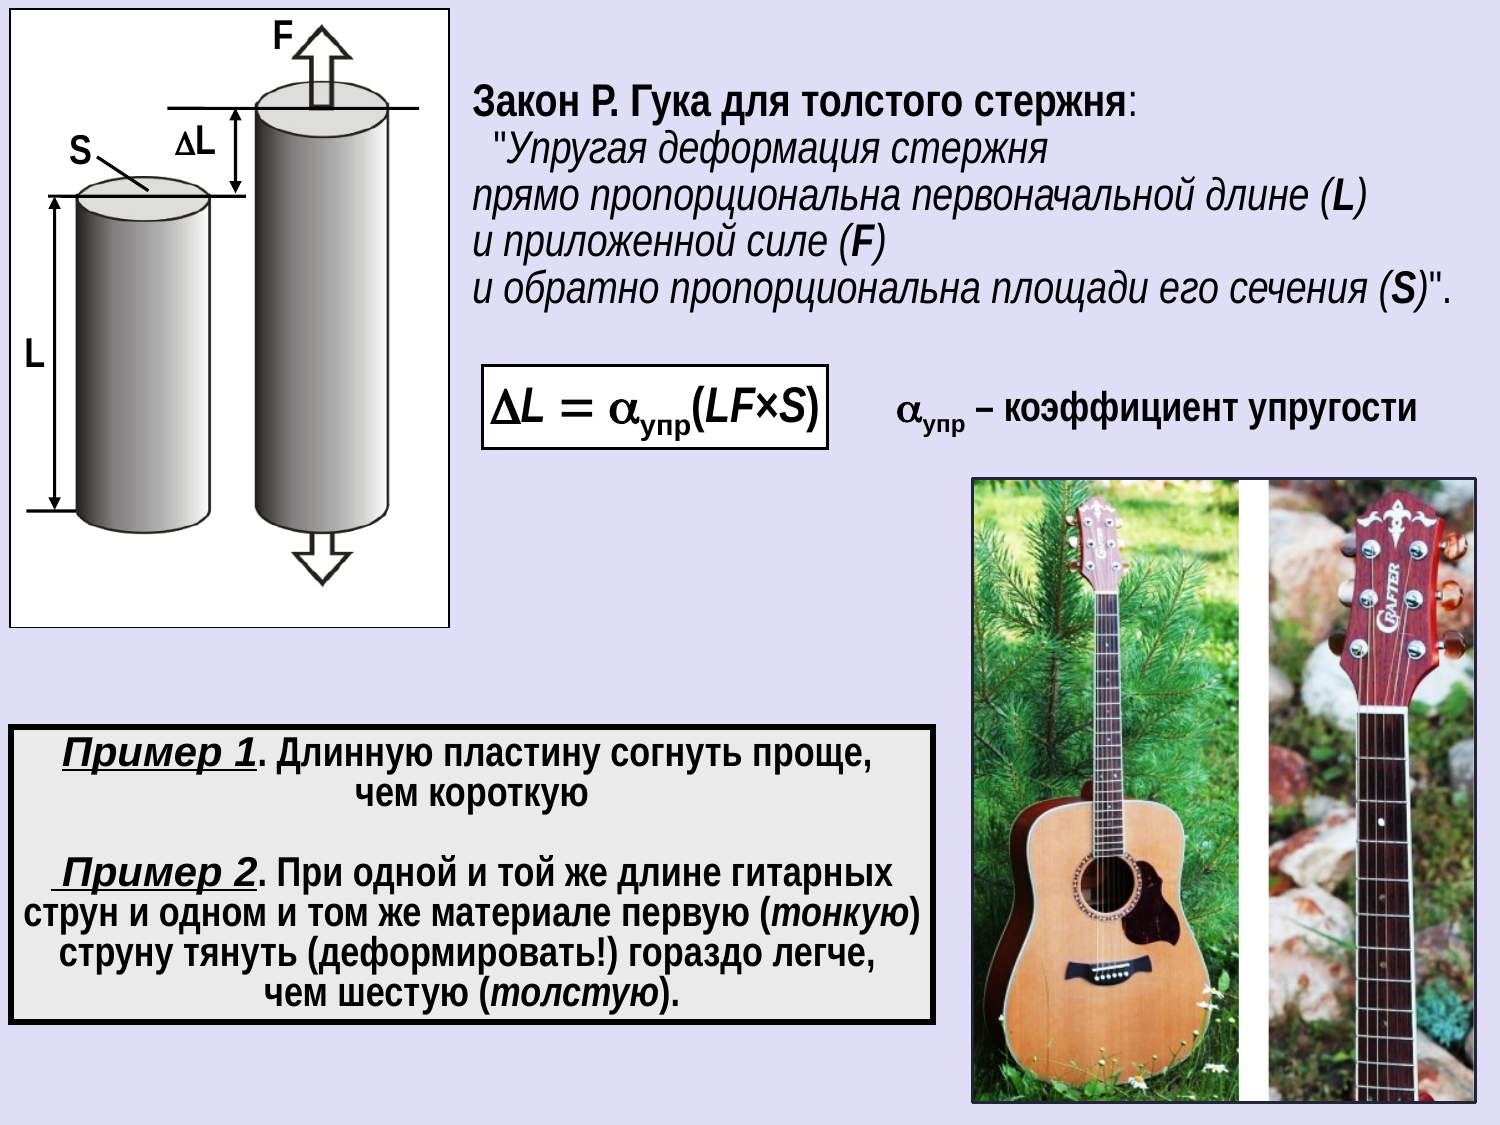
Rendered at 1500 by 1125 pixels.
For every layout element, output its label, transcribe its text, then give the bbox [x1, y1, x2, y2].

text_box L  упр(LF×S) [482, 365, 828, 449]
picture [974, 479, 1474, 1101]
text_box упр – коэффициент упругости [881, 375, 1461, 439]
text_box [0, 0, 449, 627]
text_box Закон Р. Гука для толстого стержня: "Упругая деформация стержня прямо пропорциональна первоначальной длине (L) и приложенной силе (F) и обратно пропорциональна площади его сечения (S)". [457, 71, 1475, 321]
text_box Пример 1. Длинную пластину согнуть проще, чем короткую Пример 2. При одной и той же длине гитарных струн и одном и том же материале первую (тонкую) струну тянуть (деформировать!) гораздо легче, чем шестую (толстую). [11, 727, 934, 1022]
